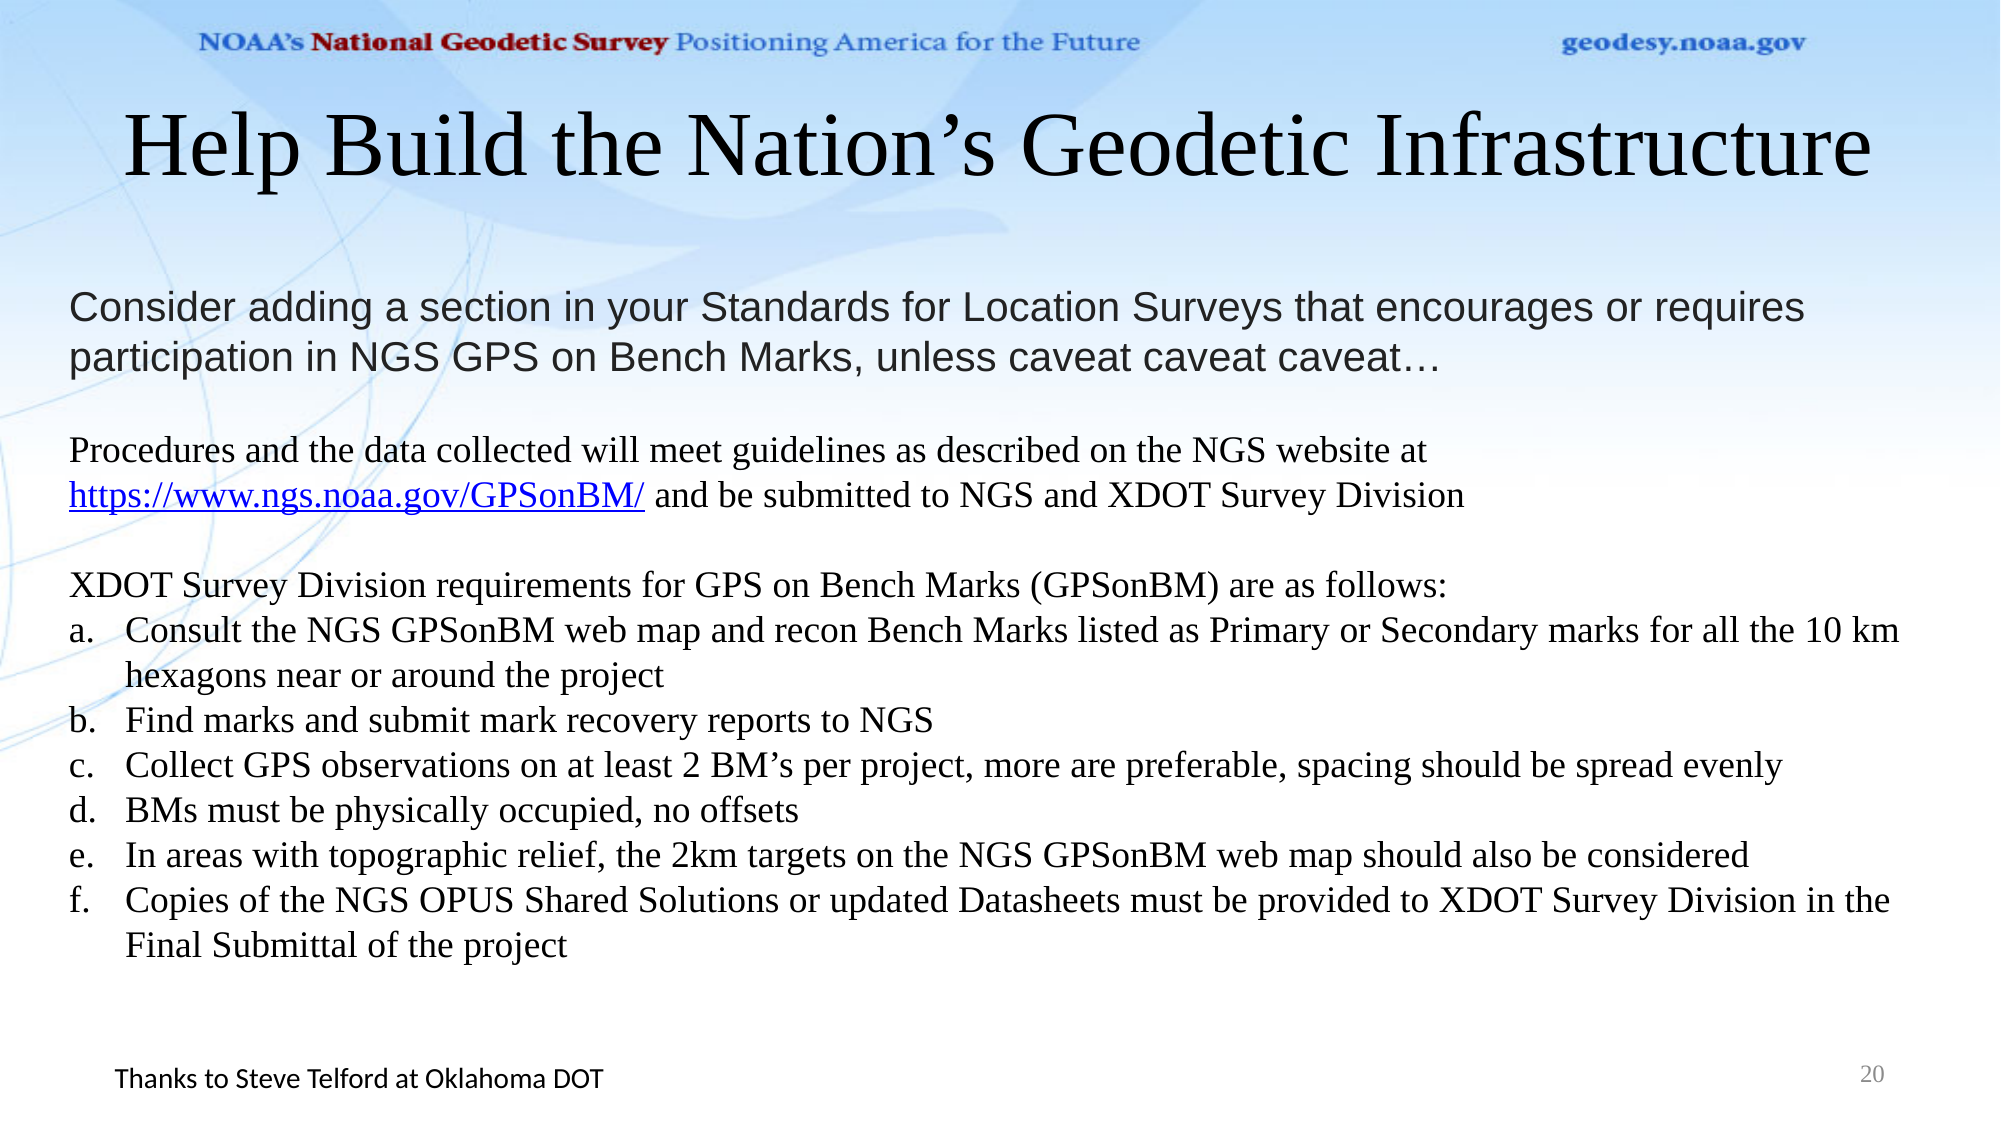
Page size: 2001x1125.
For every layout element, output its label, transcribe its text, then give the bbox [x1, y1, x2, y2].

text_box Thanks to Steve Telford at Oklahoma DOT [99, 1052, 801, 1102]
slide_number 20 [1433, 1042, 1900, 1103]
title Help Build the Nation’s Geodetic Infrastructure [99, 45, 1900, 233]
text_box Consider adding a section in your Standards for Location Surveys that encourages or requires participation in NGS GPS on Bench Marks, unless caveat caveat caveat… Procedures and the data collected will meet guidelines as described on the NGS website at https://www.ngs.noaa.gov/GPSonBM/ and be submitted to NGS and XDOT Survey Division XDOT Survey Division requirements for GPS on Bench Marks (GPSonBM) are as follows: Consult the NGS GPSonBM web map and recon Bench Marks listed as Primary or Secondary marks for all the 10 km hexagons near or around the project Find marks and submit mark recovery reports to NGS Collect GPS observations on at least 2 BM’s per project, more are preferable, spacing should be spread evenly BMs must be physically occupied, no offsets In areas with topographic relief, the 2km targets on the NGS GPSonBM web map should also be considered Copies of the NGS OPUS Shared Solutions or updated Datasheets must be provided to XDOT Survey Division in the Final Submittal of the project [54, 272, 1946, 973]
picture [0, 0, 2001, 1125]
